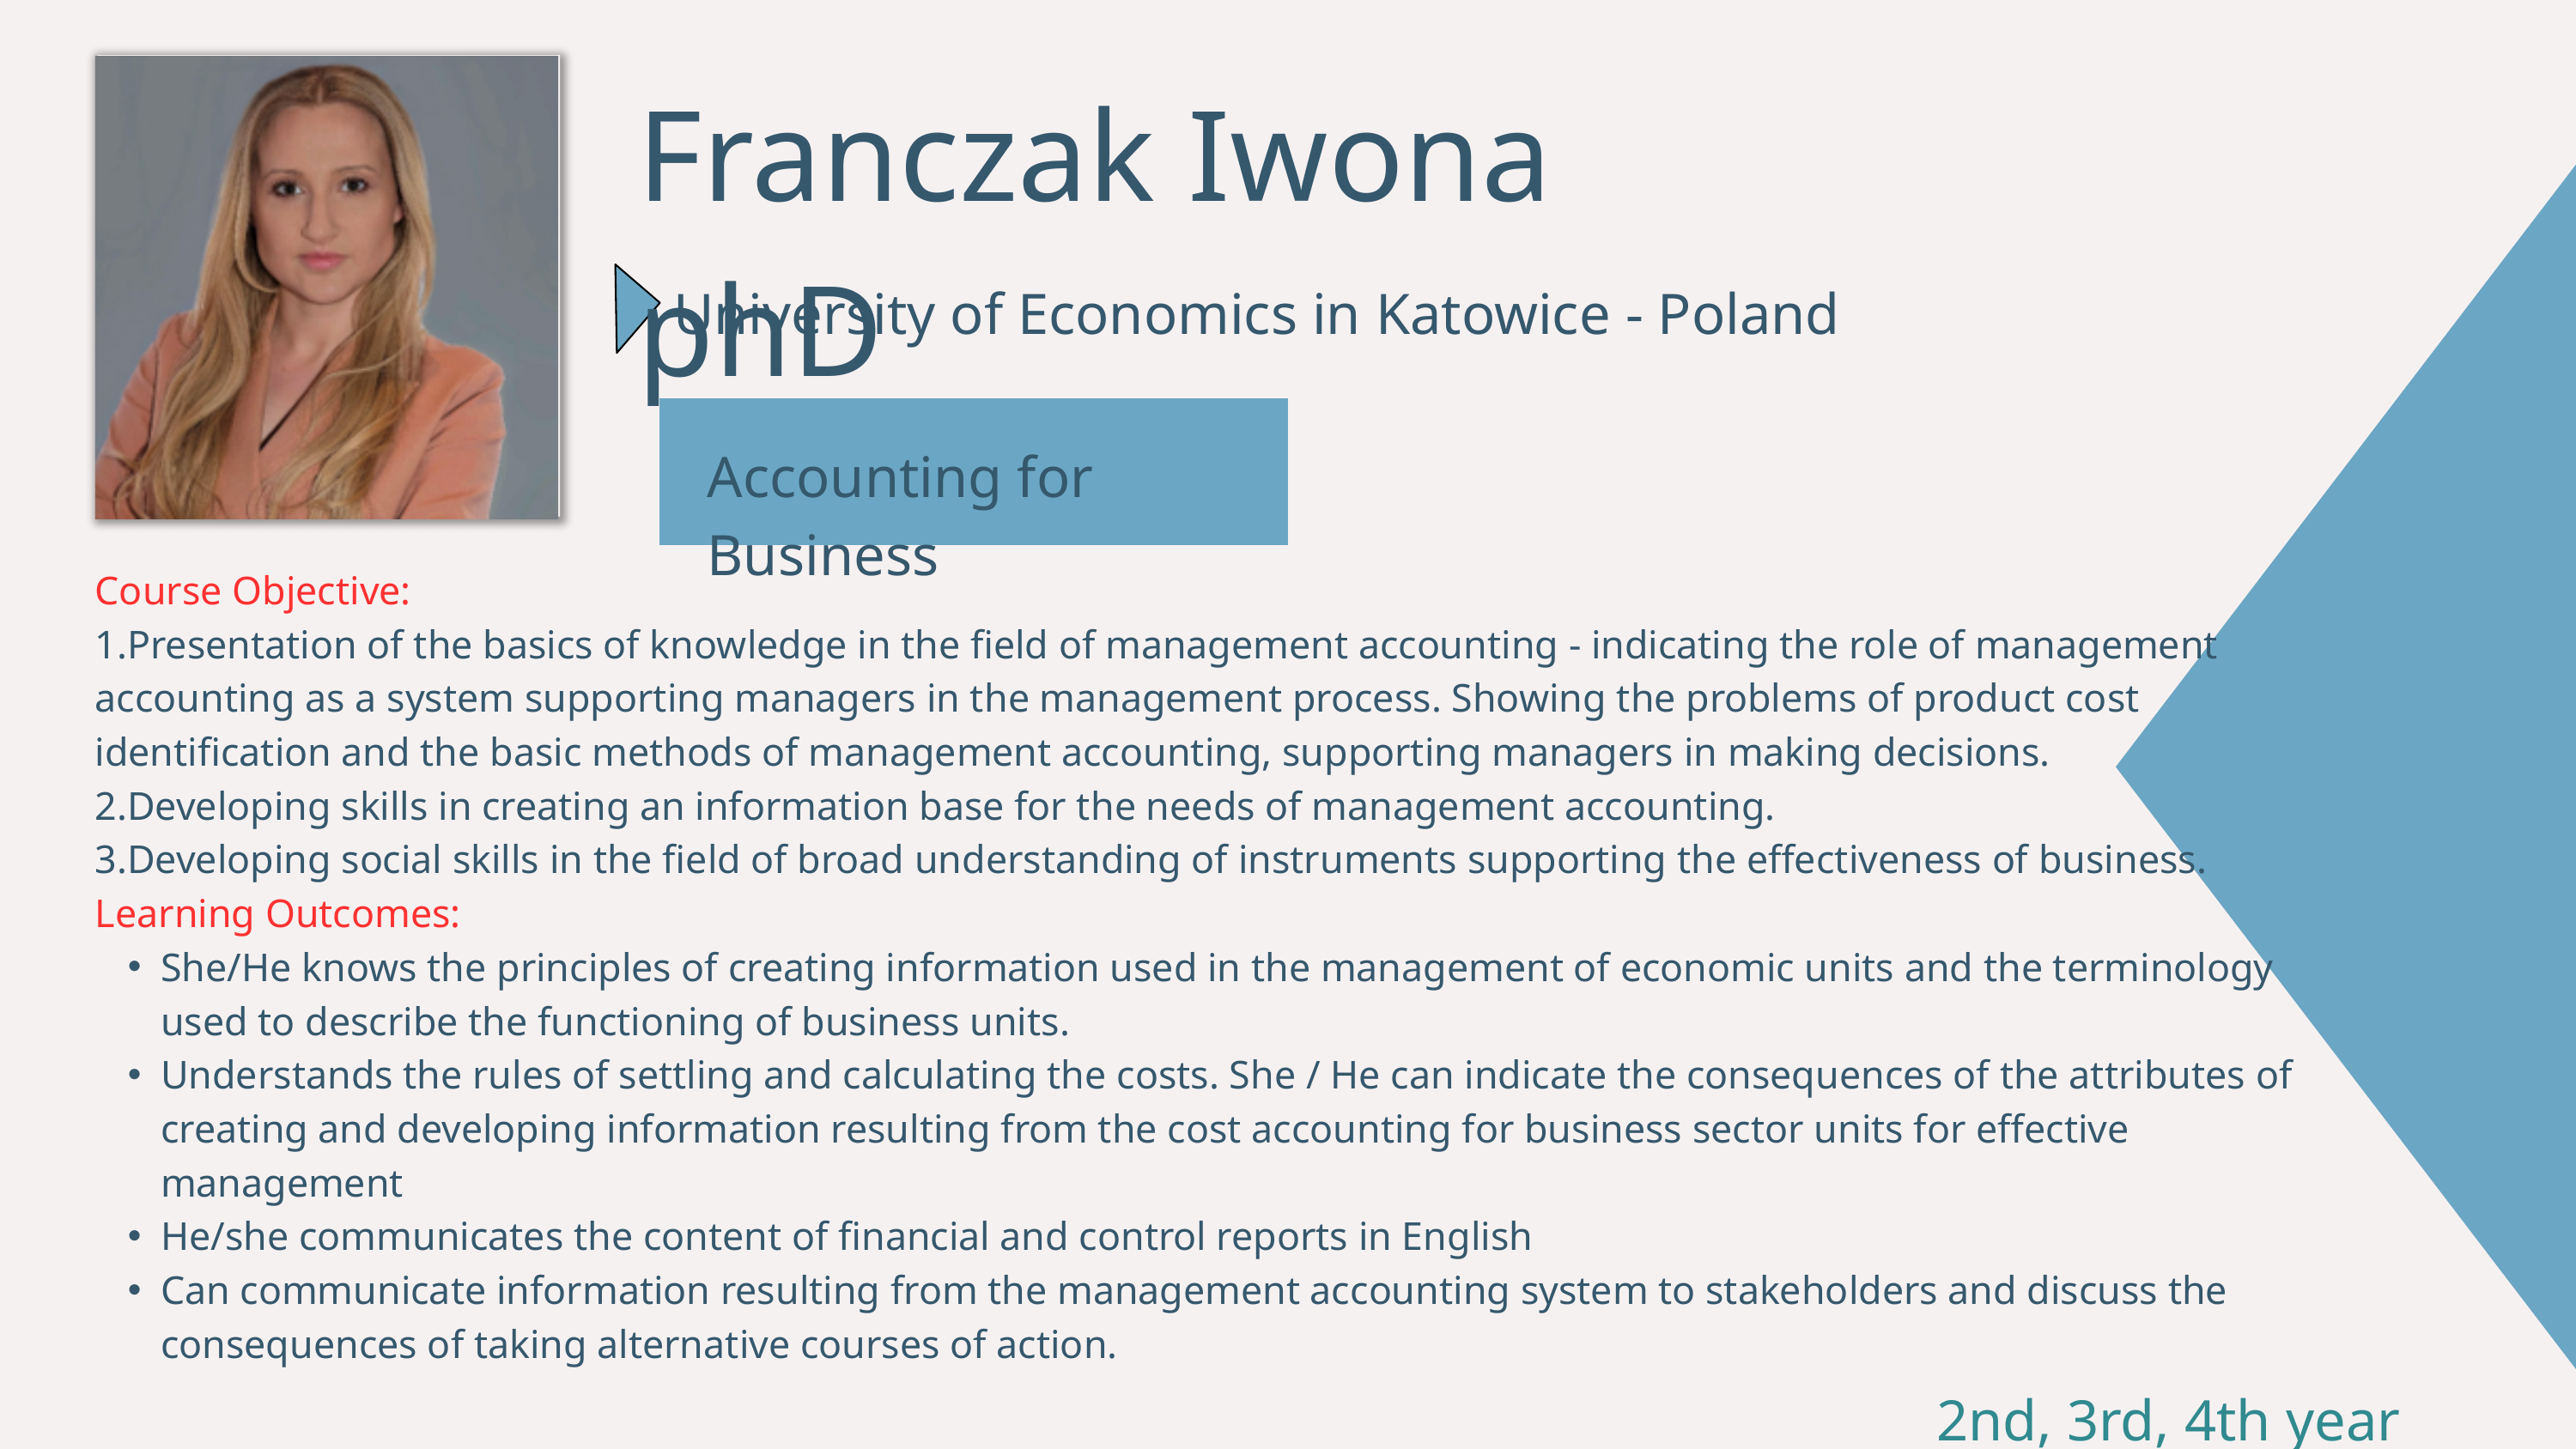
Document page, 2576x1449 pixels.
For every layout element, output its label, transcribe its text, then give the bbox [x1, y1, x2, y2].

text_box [2115, 0, 2576, 1449]
text_box Course Objective: 1.Presentation of the basics of knowledge in the field of management accounting - indicating the role of management accounting as a system supporting managers in the management process. Showing the problems of product cost identification and the basic methods of management accounting, supporting managers in making decisions. 2.Developing skills in creating an information base for the needs of management accounting. 3.Developing social skills in the field of broad understanding of instruments supporting the effectiveness of business. Learning Outcomes: She/He knows the principles of creating information used in the management of economic units and the terminology used to describe the functioning of business units. Understands the rules of settling and calculating the costs. She / He can indicate the consequences of the attributes of creating and developing information resulting from the cost accounting for business sector units for effective management He/she communicates the content of financial and control reports in English Can communicate information resulting from the management accounting system to stakeholders and discuss the consequences of taking alternative courses of action. [94, 558, 2109, 1420]
text_box Franczak Iwona phD [637, 51, 1636, 402]
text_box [586, 275, 646, 343]
text_box 2nd, 3rd, 4th year students [1936, 1373, 2109, 1449]
text_box Accounting for Business [707, 553, 1288, 558]
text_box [659, 398, 1289, 546]
text_box [69, 30, 585, 545]
text_box University of Economics in Katowice - Poland [673, 267, 2109, 346]
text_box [94, 56, 559, 520]
